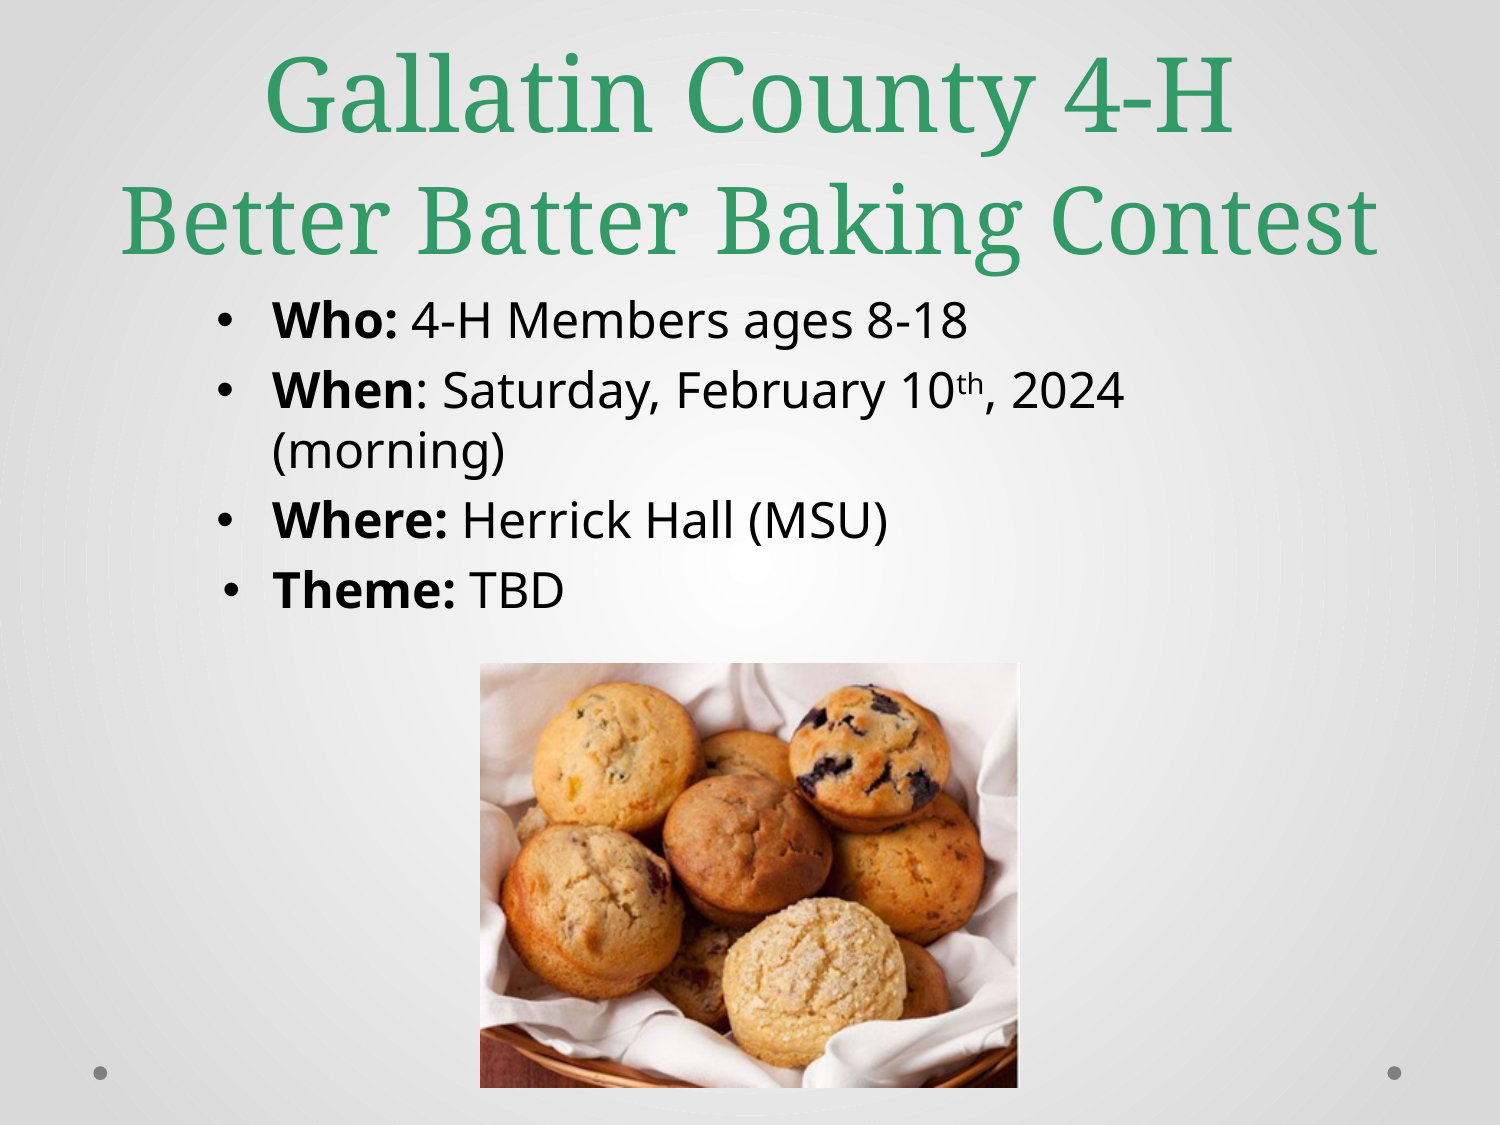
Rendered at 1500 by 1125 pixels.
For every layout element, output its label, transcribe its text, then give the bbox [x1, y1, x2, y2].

title Gallatin County 4-H Better Batter Baking Contest [75, 18, 1425, 282]
picture [480, 662, 1020, 1089]
list Who: 4-H Members ages 8-18 When: Saturday, February 10th, 2024 (morning) Where: Herrick Hall (MSU) Theme: TBD [201, 281, 1277, 932]
